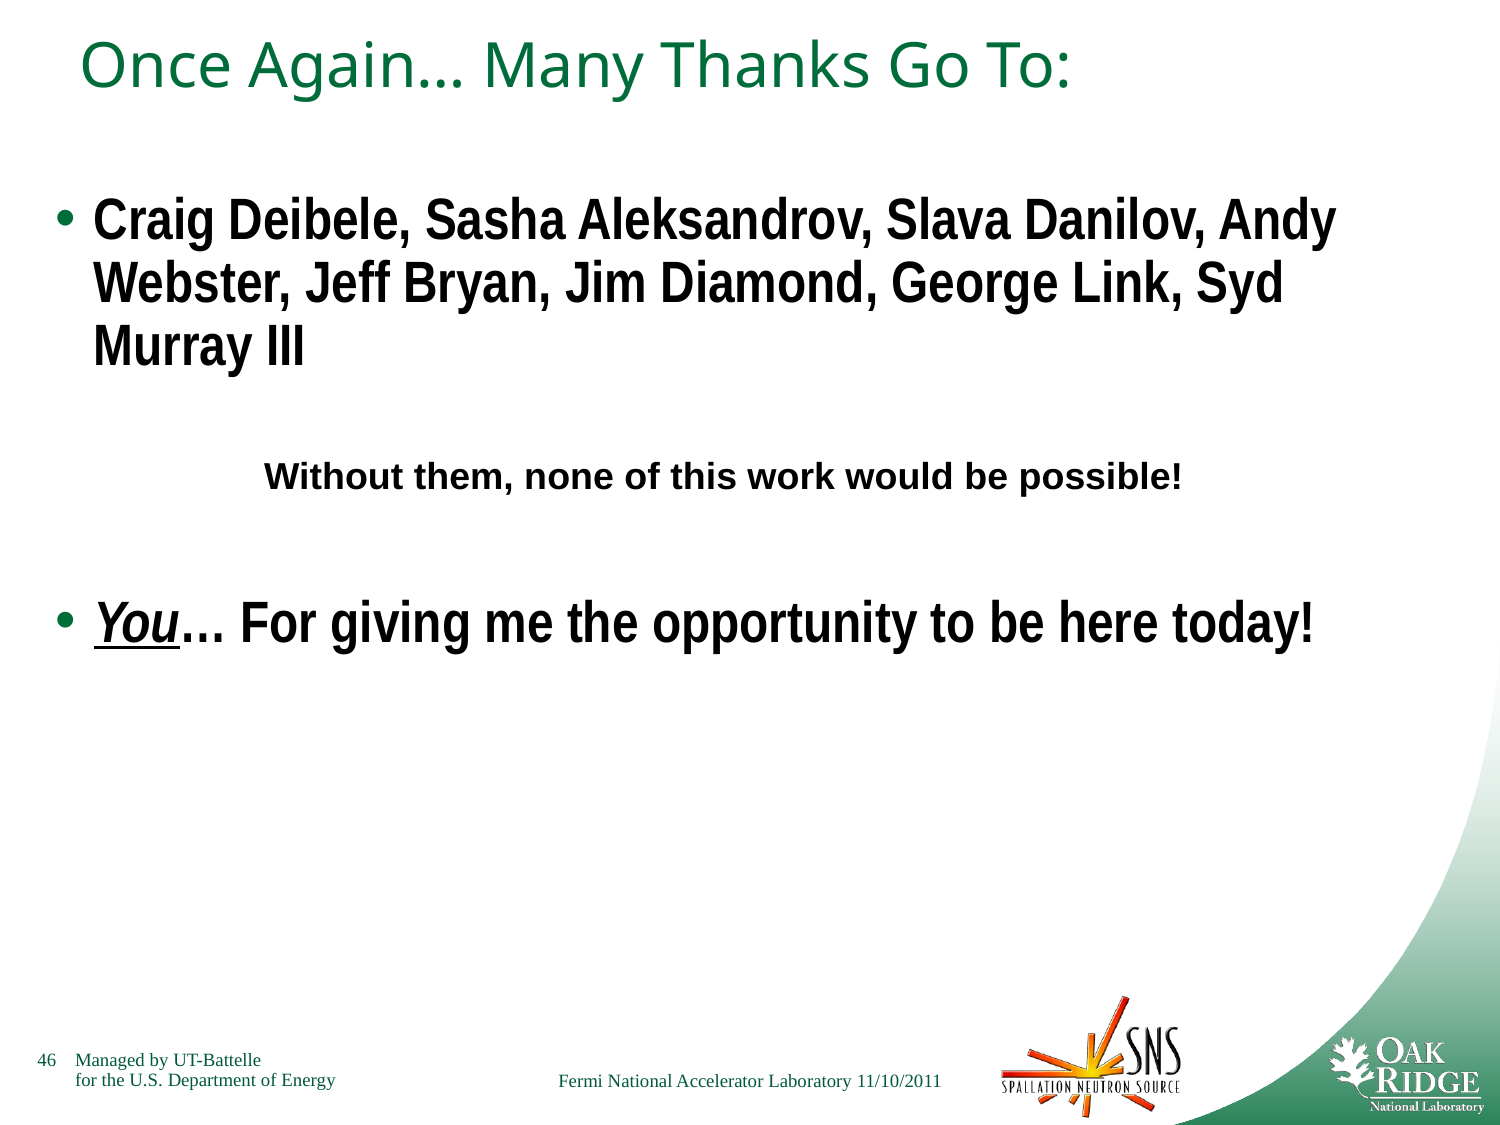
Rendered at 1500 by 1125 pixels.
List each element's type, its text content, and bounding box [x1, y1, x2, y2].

title Once Again… Many Thanks Go To: [64, 28, 1365, 109]
text_box Without them, none of this work would be possible! [249, 444, 1220, 505]
picture [999, 988, 1185, 1125]
list Craig Deibele, Sasha Aleksandrov, Slava Danilov, Andy Webster, Jeff Bryan, Jim Diamond, George Link, Syd Murray III You… For giving me the opportunity to be here today! [40, 181, 1392, 668]
picture [1318, 1027, 1495, 1119]
